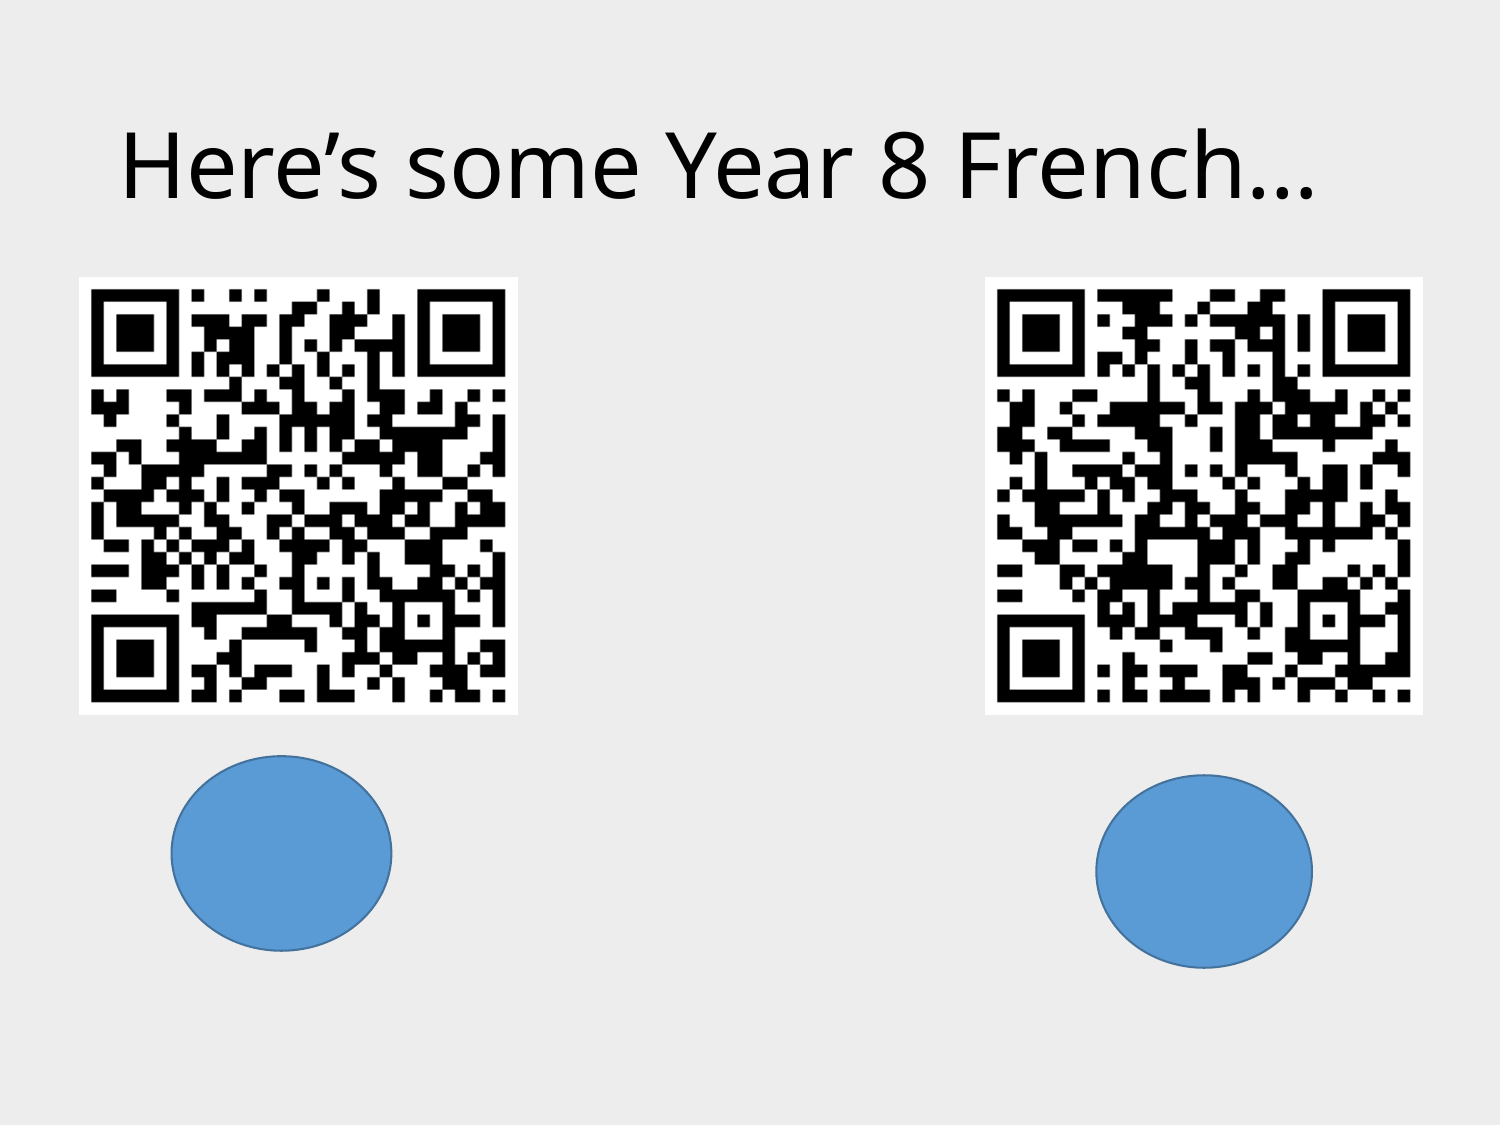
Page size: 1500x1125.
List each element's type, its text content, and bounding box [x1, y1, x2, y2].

title Here’s some Year 8 French… [103, 59, 1397, 278]
text_box [1095, 774, 1314, 969]
text_box [170, 755, 393, 952]
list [79, 277, 518, 715]
picture [985, 277, 1423, 715]
